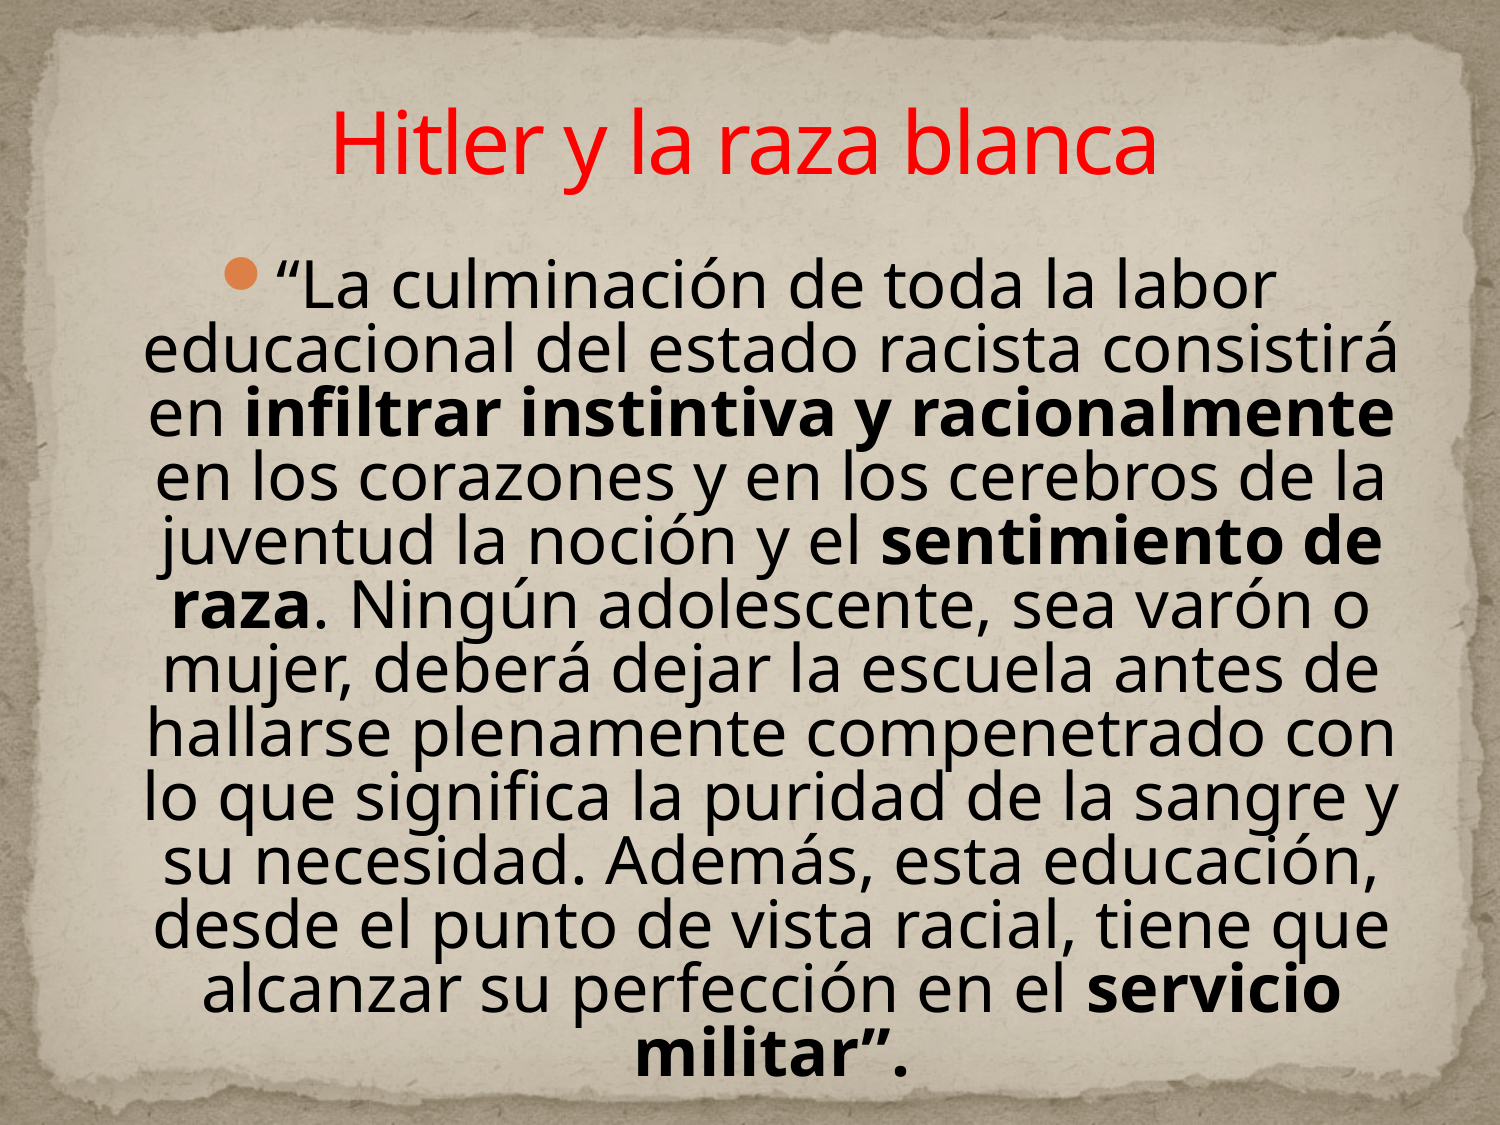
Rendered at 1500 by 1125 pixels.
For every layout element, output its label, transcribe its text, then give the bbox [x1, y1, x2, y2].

list “La culminación de toda la labor educacional del estado racista consistirá en infiltrar instintiva y racionalmente en los corazones y en los cerebros de la juventud la noción y el sentimiento de raza. Ningún adolescente, sea varón o mujer, deberá dejar la escuela antes de hallarse plenamente compenetrado con lo que significa la puridad de la sangre y su necesidad. Además, esta educación, desde el punto de vista racial, tiene que alcanzar su perfección en el servicio militar”. [74, 249, 1426, 1001]
title Hitler y la raza blanca [70, 0, 1421, 200]
